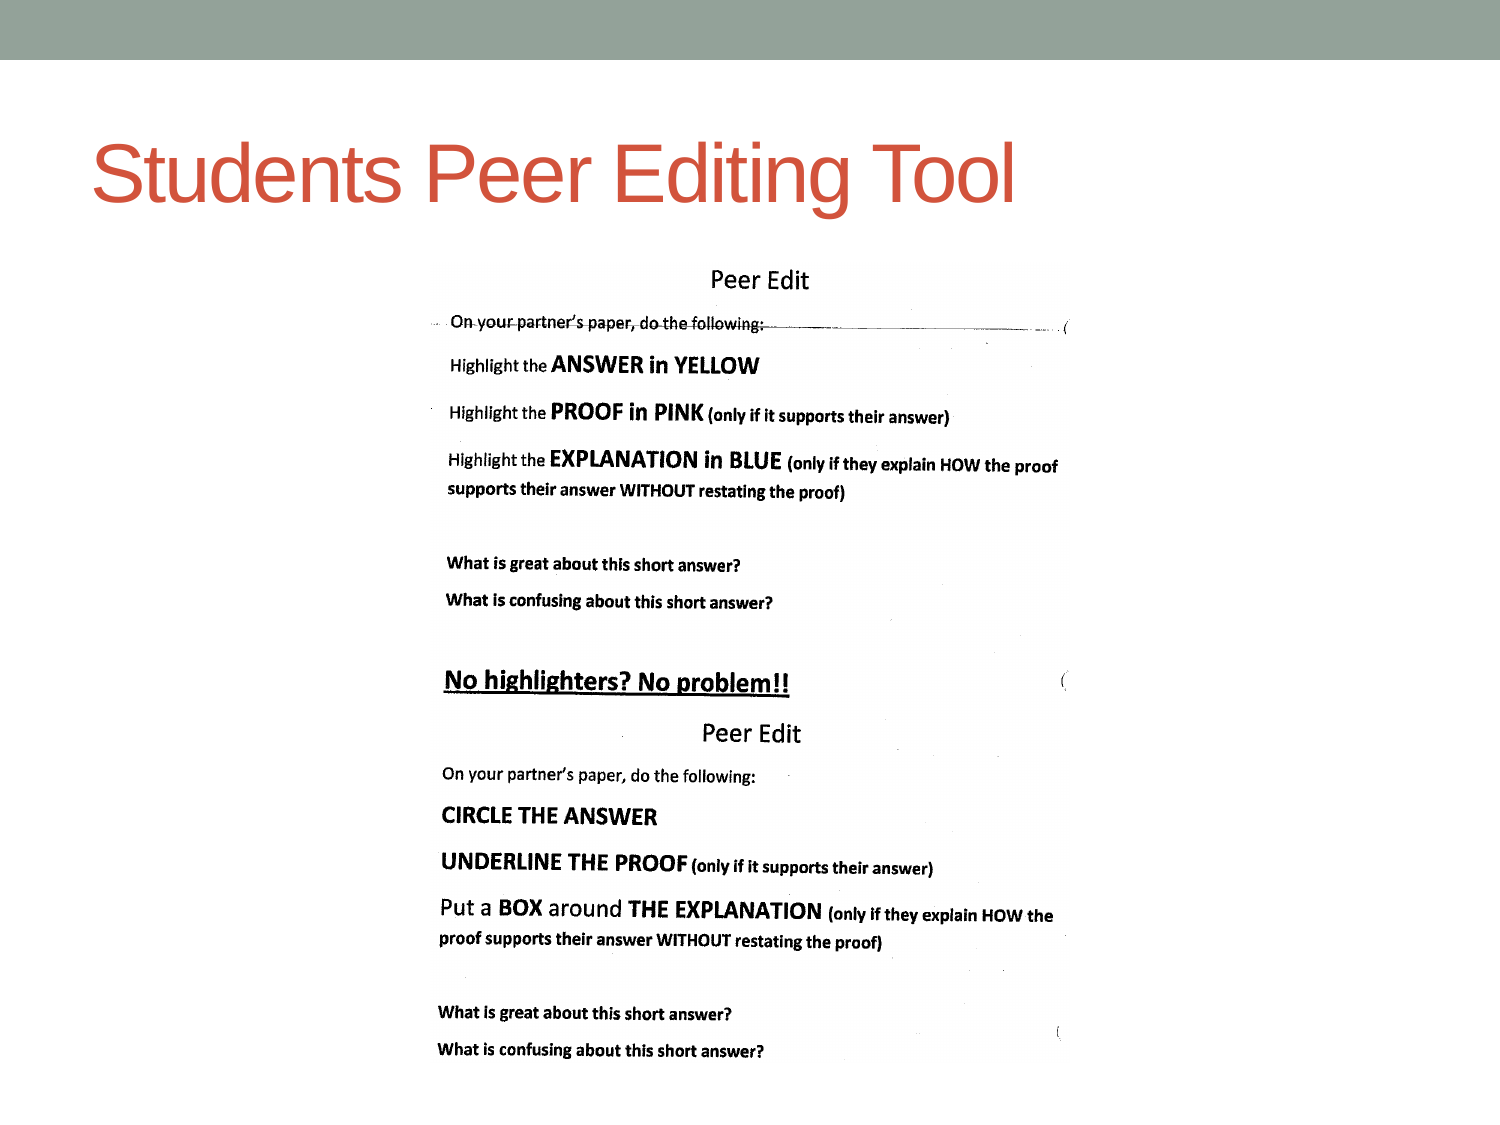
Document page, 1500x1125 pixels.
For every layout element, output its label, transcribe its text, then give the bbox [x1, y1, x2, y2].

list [430, 262, 1070, 1063]
title Students Peer Editing Tool [75, 87, 1425, 250]
